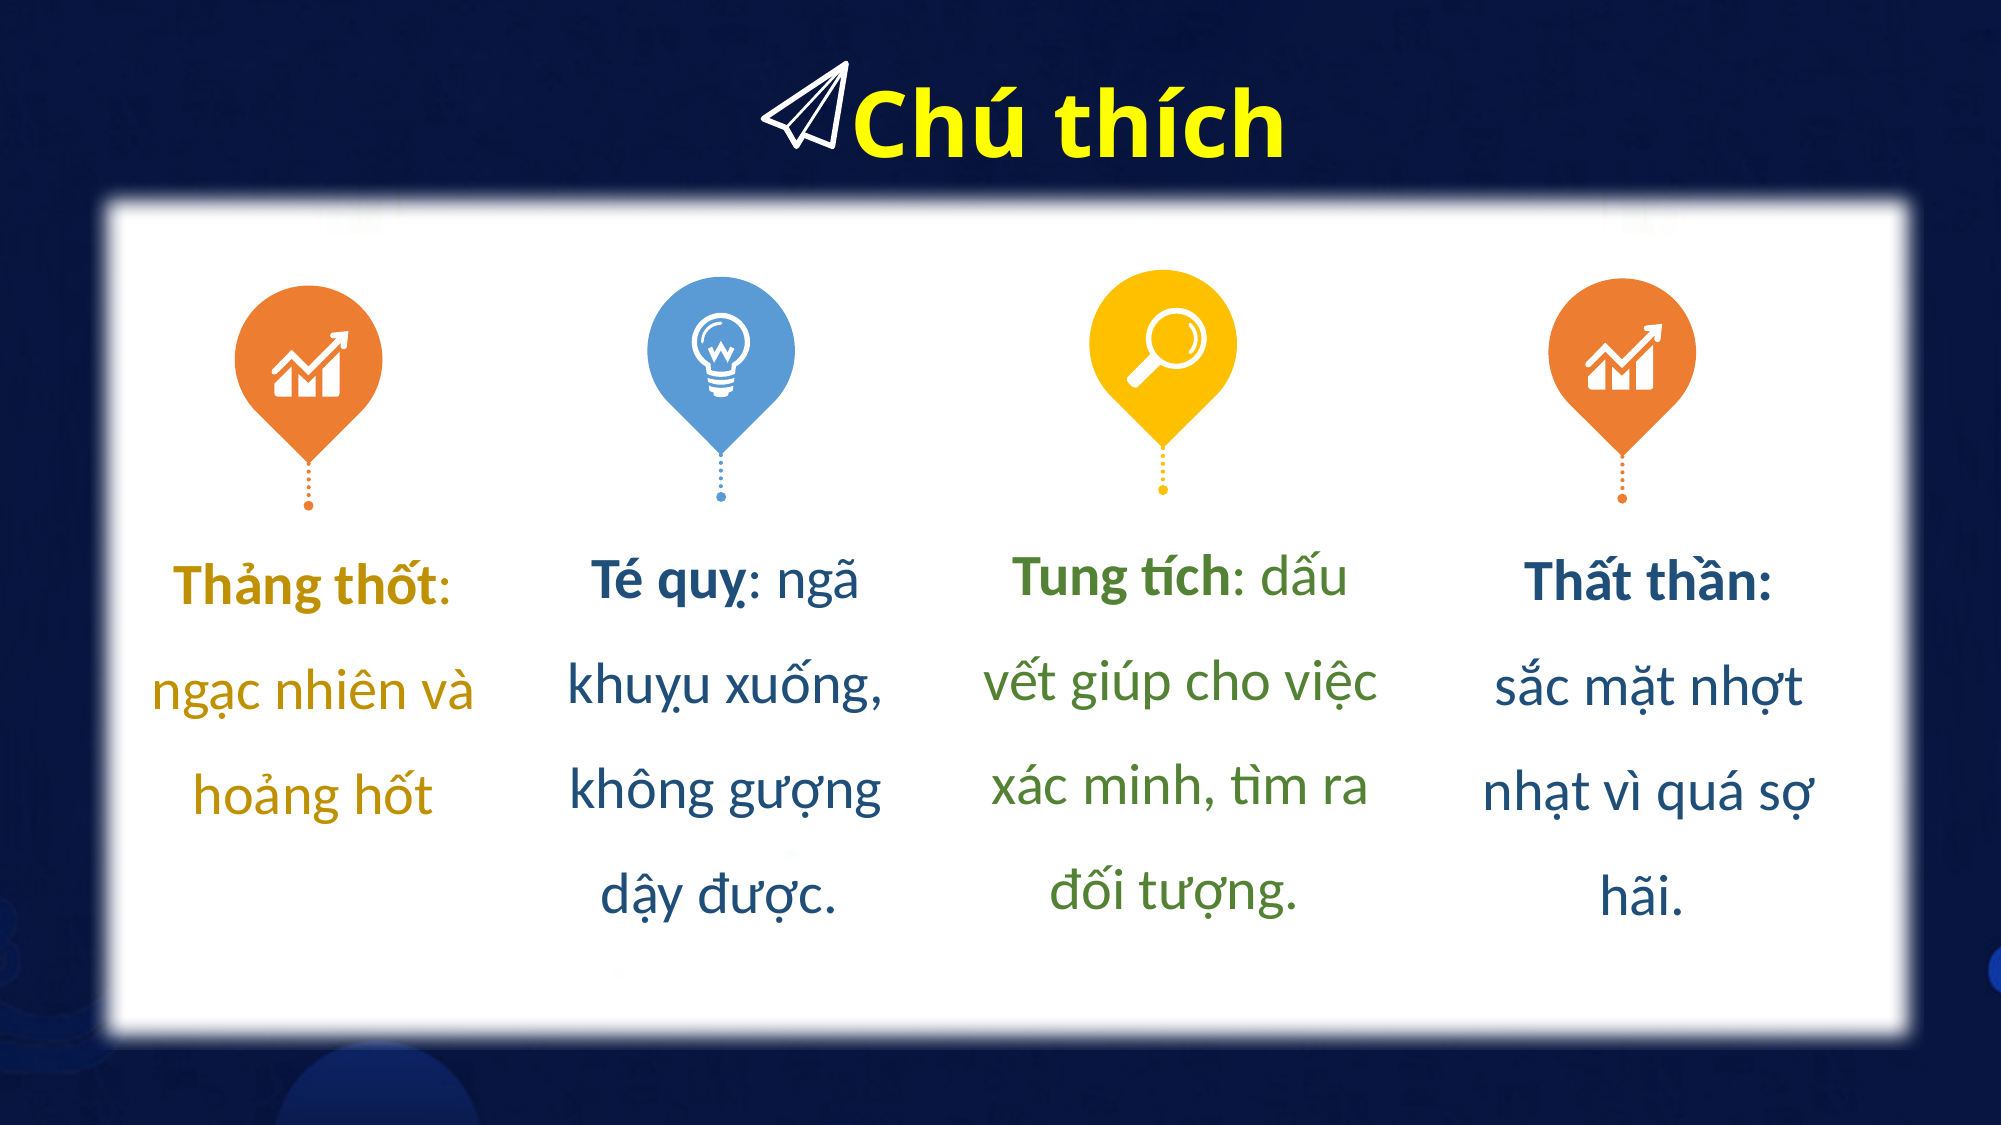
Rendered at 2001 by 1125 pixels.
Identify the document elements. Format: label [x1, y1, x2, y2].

text_box [640, 269, 803, 502]
text_box [1541, 271, 1704, 504]
text_box [227, 278, 390, 511]
picture [0, 0, 2001, 1125]
text_box [1082, 262, 1245, 495]
